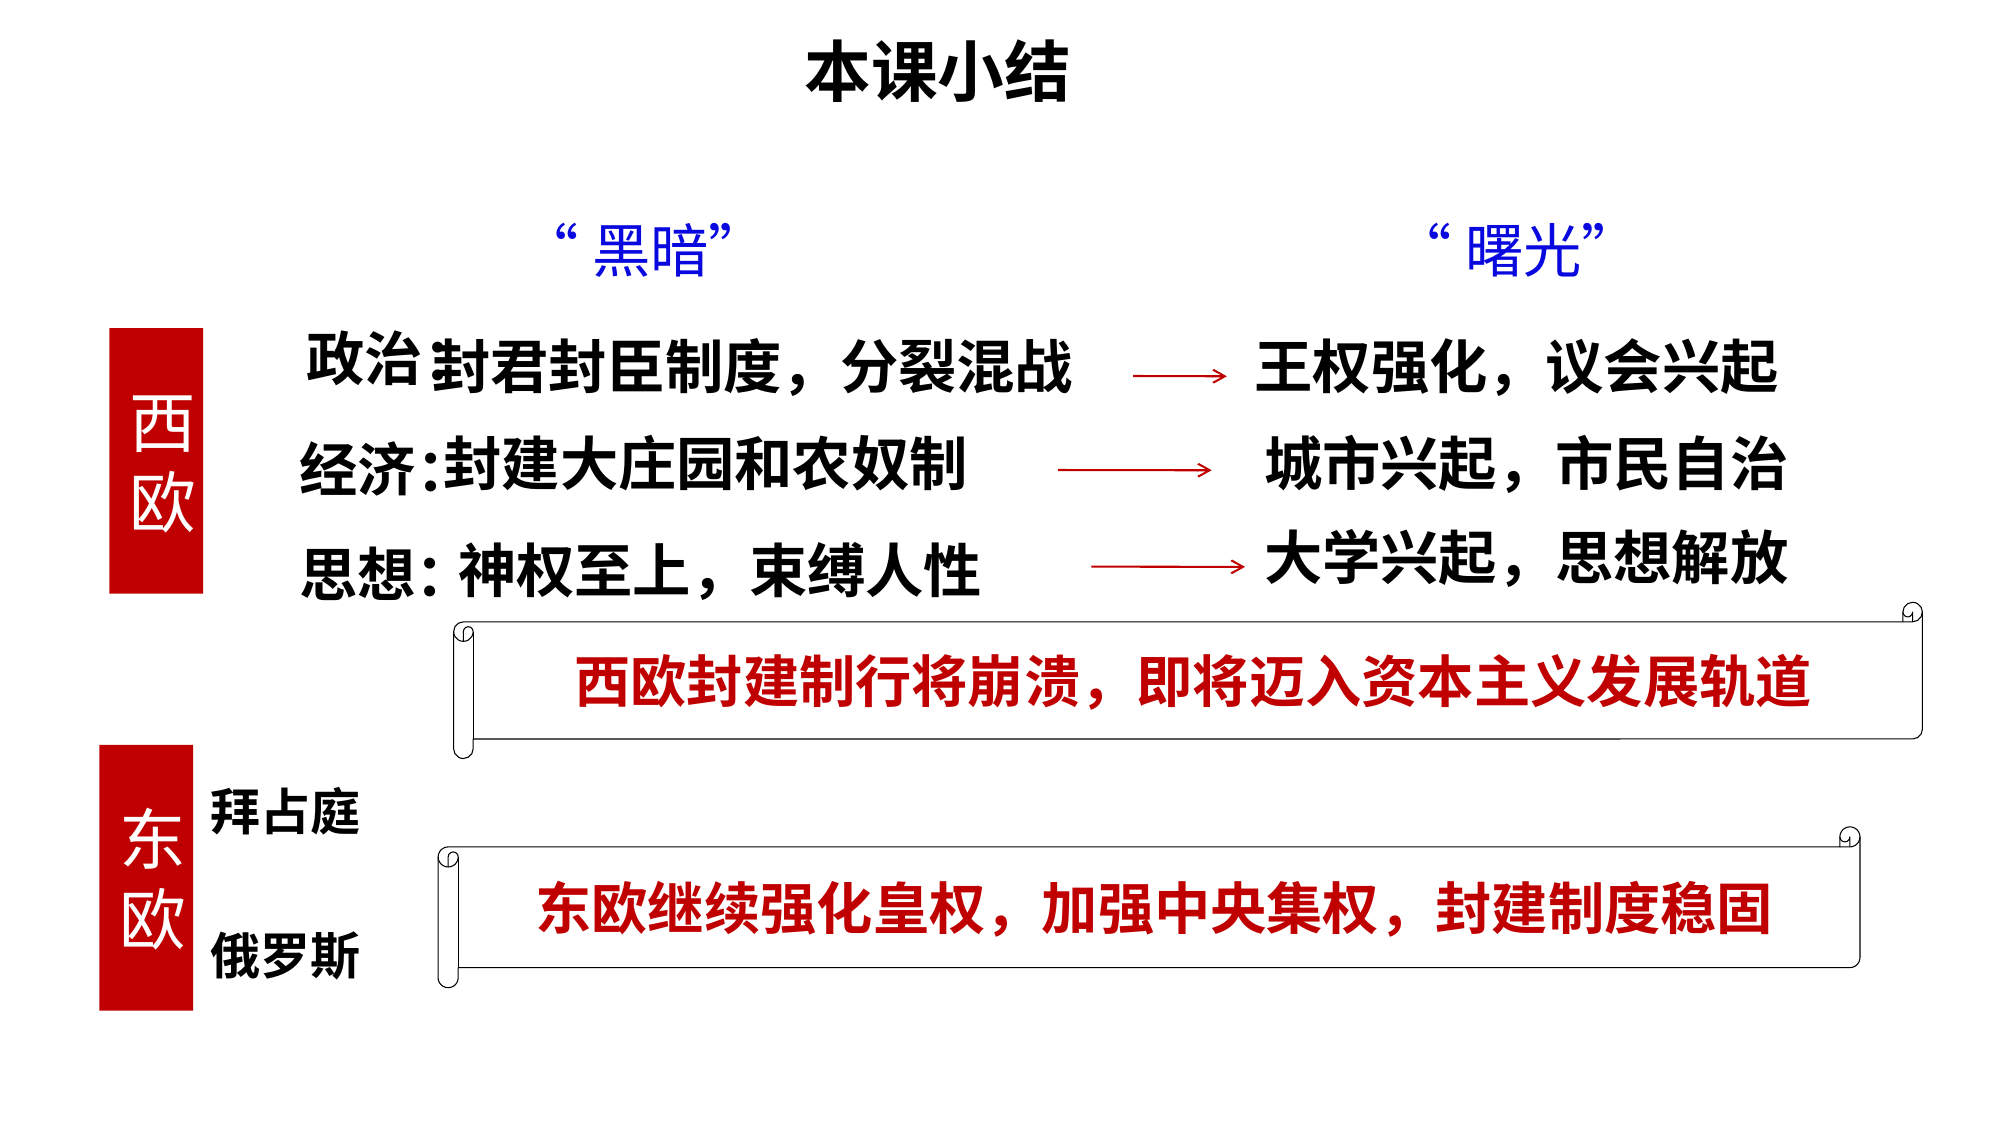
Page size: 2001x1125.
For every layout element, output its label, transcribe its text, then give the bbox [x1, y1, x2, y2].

text_box 经济： [204, 521, 215, 532]
text_box “曙光” [1383, 218, 1650, 298]
text_box 本课小结 [796, 34, 1275, 114]
text_box 东欧继续强化皇权，加强中央集权，封建制度稳固 [438, 826, 1861, 988]
text_box 东欧 [99, 744, 194, 1011]
text_box 城市兴起，市民自治 [1161, 390, 1892, 507]
text_box 思想： [193, 509, 373, 636]
text_box “黑暗” [511, 218, 777, 298]
text_box 王权强化，议会兴起 [1151, 293, 1882, 433]
text_box 拜占庭 俄罗斯 [195, 760, 408, 992]
text_box 大学兴起，思想解放 [1161, 489, 1892, 621]
text_box 封君封臣制度，分裂混战 [387, 293, 1118, 438]
text_box 西欧 [109, 328, 204, 594]
text_box 封建大庄园和农奴制 [340, 390, 1071, 509]
text_box 西欧封建制行将崩溃，即将迈入资本主义发展轨道 [453, 602, 1923, 759]
text_box 经济： [204, 405, 342, 509]
text_box 政治： [200, 294, 404, 405]
text_box 神权至上，束缚人性 [355, 502, 1086, 636]
